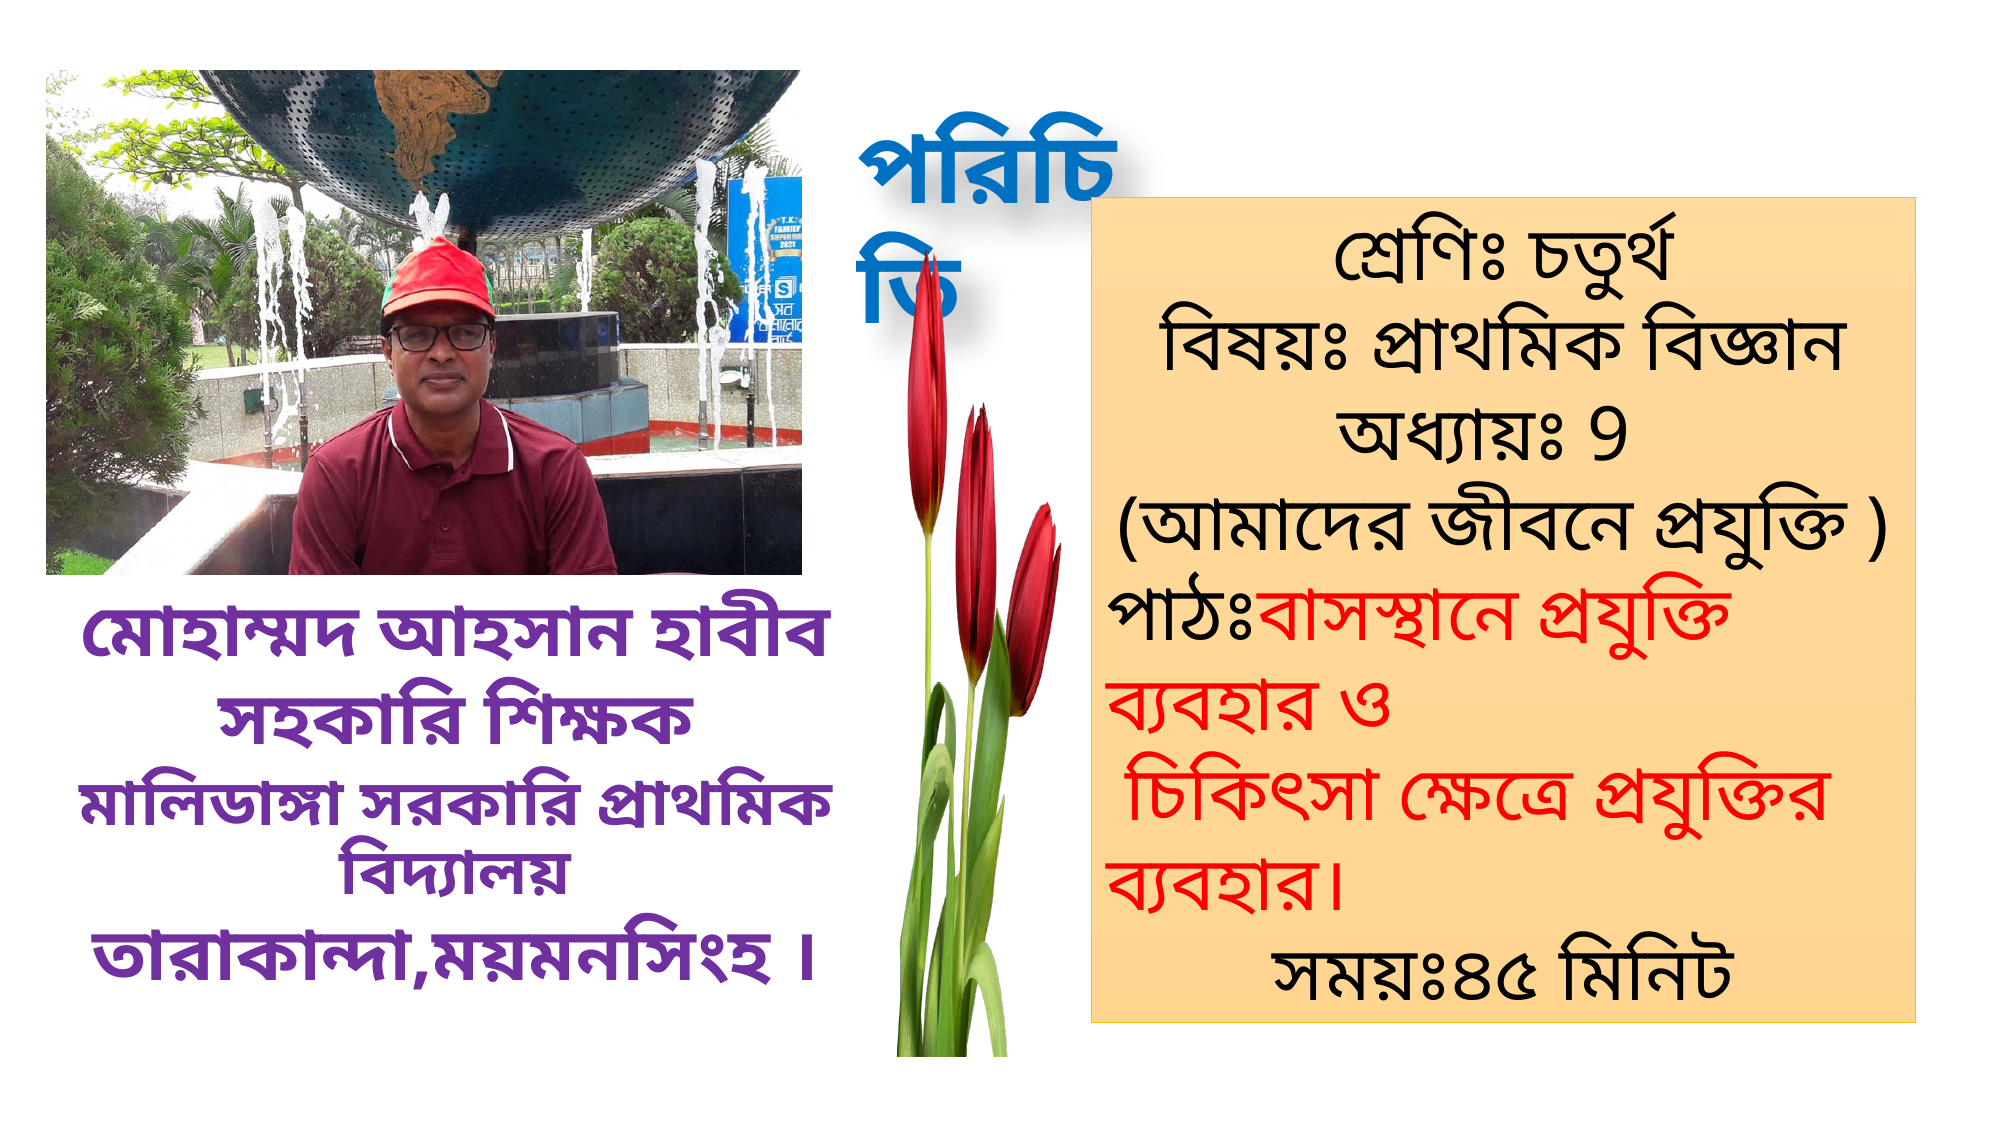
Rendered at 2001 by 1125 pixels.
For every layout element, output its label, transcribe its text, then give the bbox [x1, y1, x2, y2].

text_box শ্রেণিঃ চতুর্থ বিষয়ঃ প্রাথমিক বিজ্ঞান অধ্যায়ঃ 9 (আমাদের জীবনে প্রযুক্তি ) পাঠঃবাসস্থানে প্রযুক্তি ব্যবহার ও চিকিৎসা ক্ষেত্রে প্রযুক্তির ব্যবহার। সময়ঃ৪৫ মিনিট [1091, 197, 1916, 1023]
text_box পরিচিতি [842, 96, 1158, 352]
picture [46, 70, 802, 575]
picture [892, 239, 1064, 1062]
text_box মোহাম্মদ আহসান হাবীব সহকারি শিক্ষক মালিডাঙ্গা সরকারি প্রাথমিক বিদ্যালয় তারাকান্দা,ময়মনসিংহ । [20, 586, 891, 1011]
